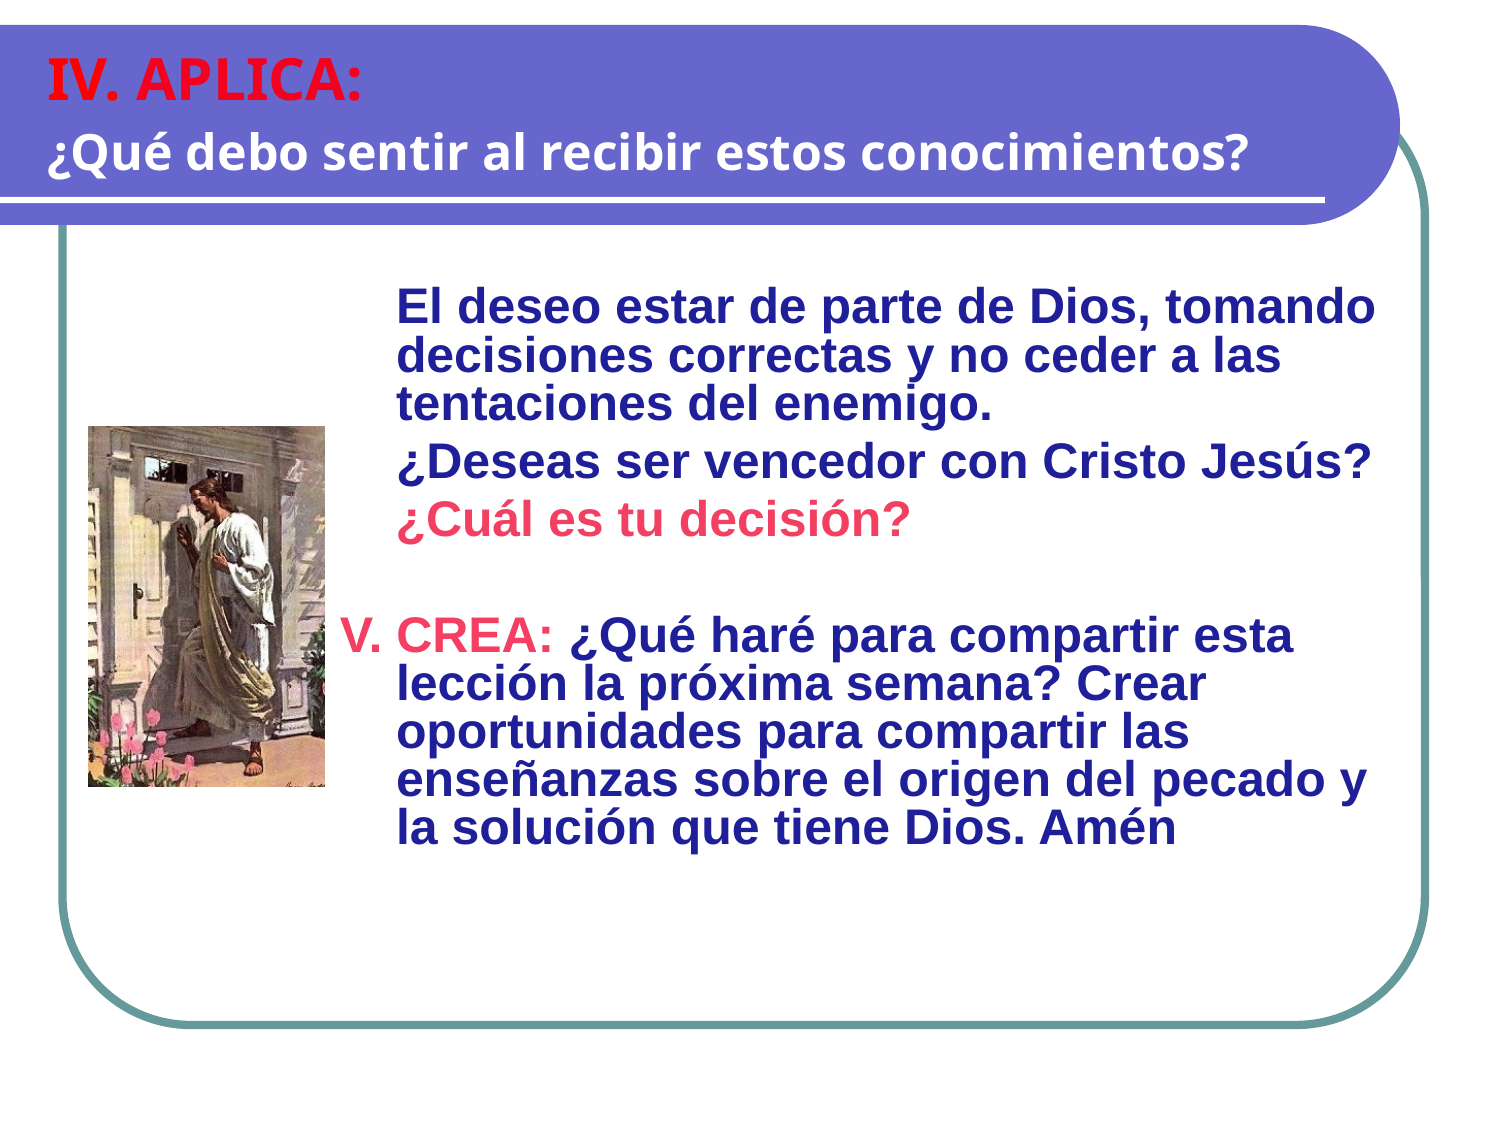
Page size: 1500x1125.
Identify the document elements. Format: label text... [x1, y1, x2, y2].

list El deseo estar de parte de Dios, tomando decisiones correctas y no ceder a las tentaciones del enemigo. ¿Deseas ser vencedor con Cristo Jesús? ¿Cuál es tu decisión? V. CREA: ¿Qué haré para compartir esta lección la próxima semana? Crear oportunidades para compartir las enseñanzas sobre el origen del pecado y la solución que tiene Dios. Amén [324, 270, 1407, 943]
title IV. APLICA: ¿Qué debo sentir al recibir estos conocimientos? [31, 37, 1348, 188]
picture [87, 426, 325, 787]
